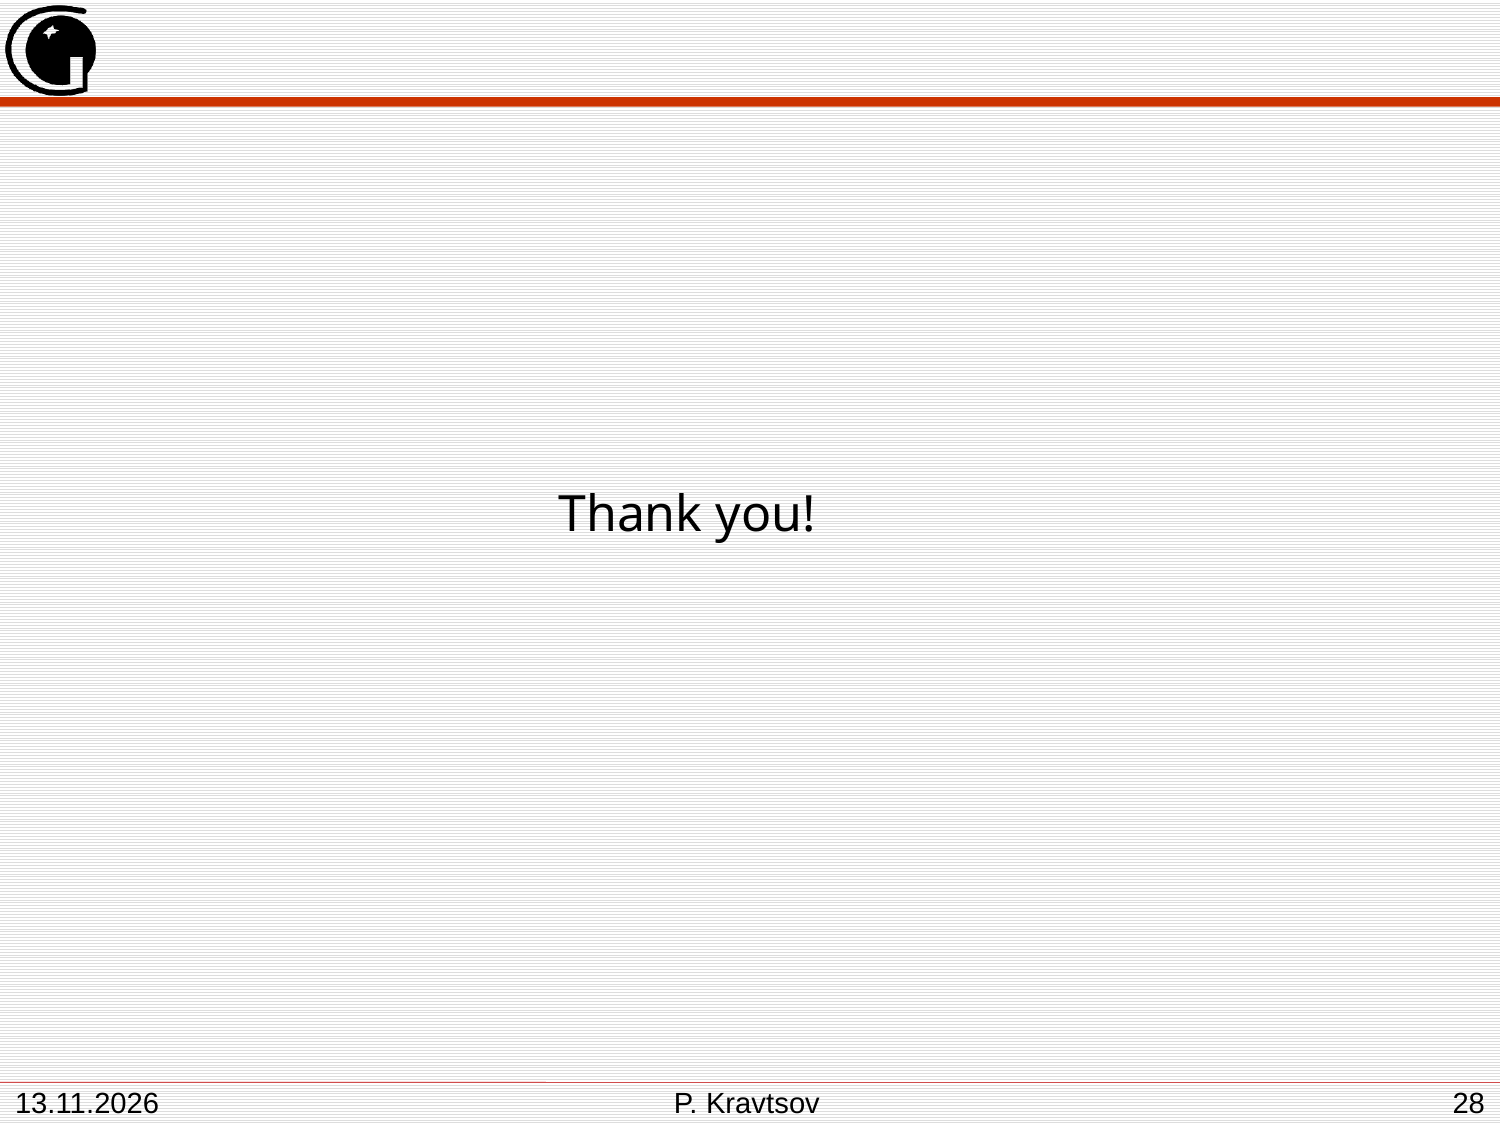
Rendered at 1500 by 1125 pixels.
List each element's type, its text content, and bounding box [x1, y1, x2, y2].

slide_number 28 [1149, 1076, 1500, 1125]
picture [5, 5, 96, 96]
list Thank you! [543, 473, 880, 640]
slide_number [0, 1082, 272, 1125]
footer P. Kravtsov [466, 1086, 1028, 1125]
